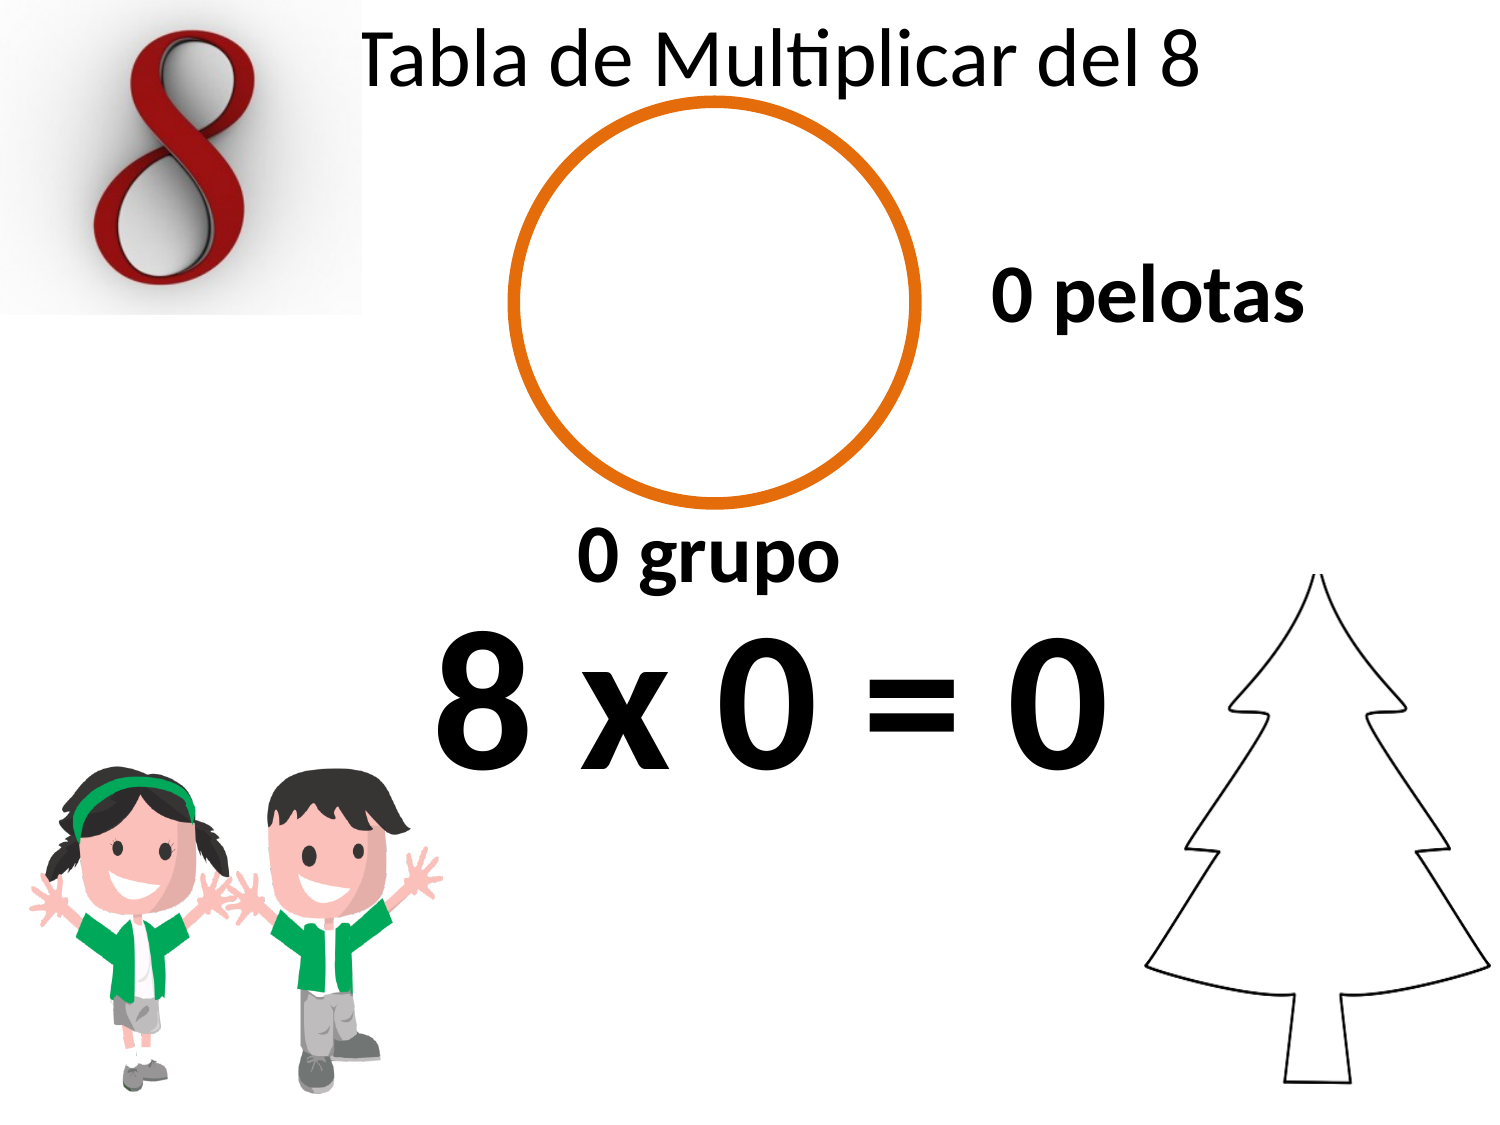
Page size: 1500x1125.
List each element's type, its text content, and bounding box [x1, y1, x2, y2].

text_box 0 grupo [562, 491, 857, 562]
text_box Tabla de Multiplicar del 8 [363, 0, 1219, 111]
text_box [511, 99, 918, 491]
text_box 8 x 0 = 0 [418, 562, 1125, 818]
picture [0, 0, 362, 315]
text_box 0 pelotas [976, 231, 1322, 347]
picture [29, 766, 444, 1095]
picture [1127, 574, 1500, 1102]
